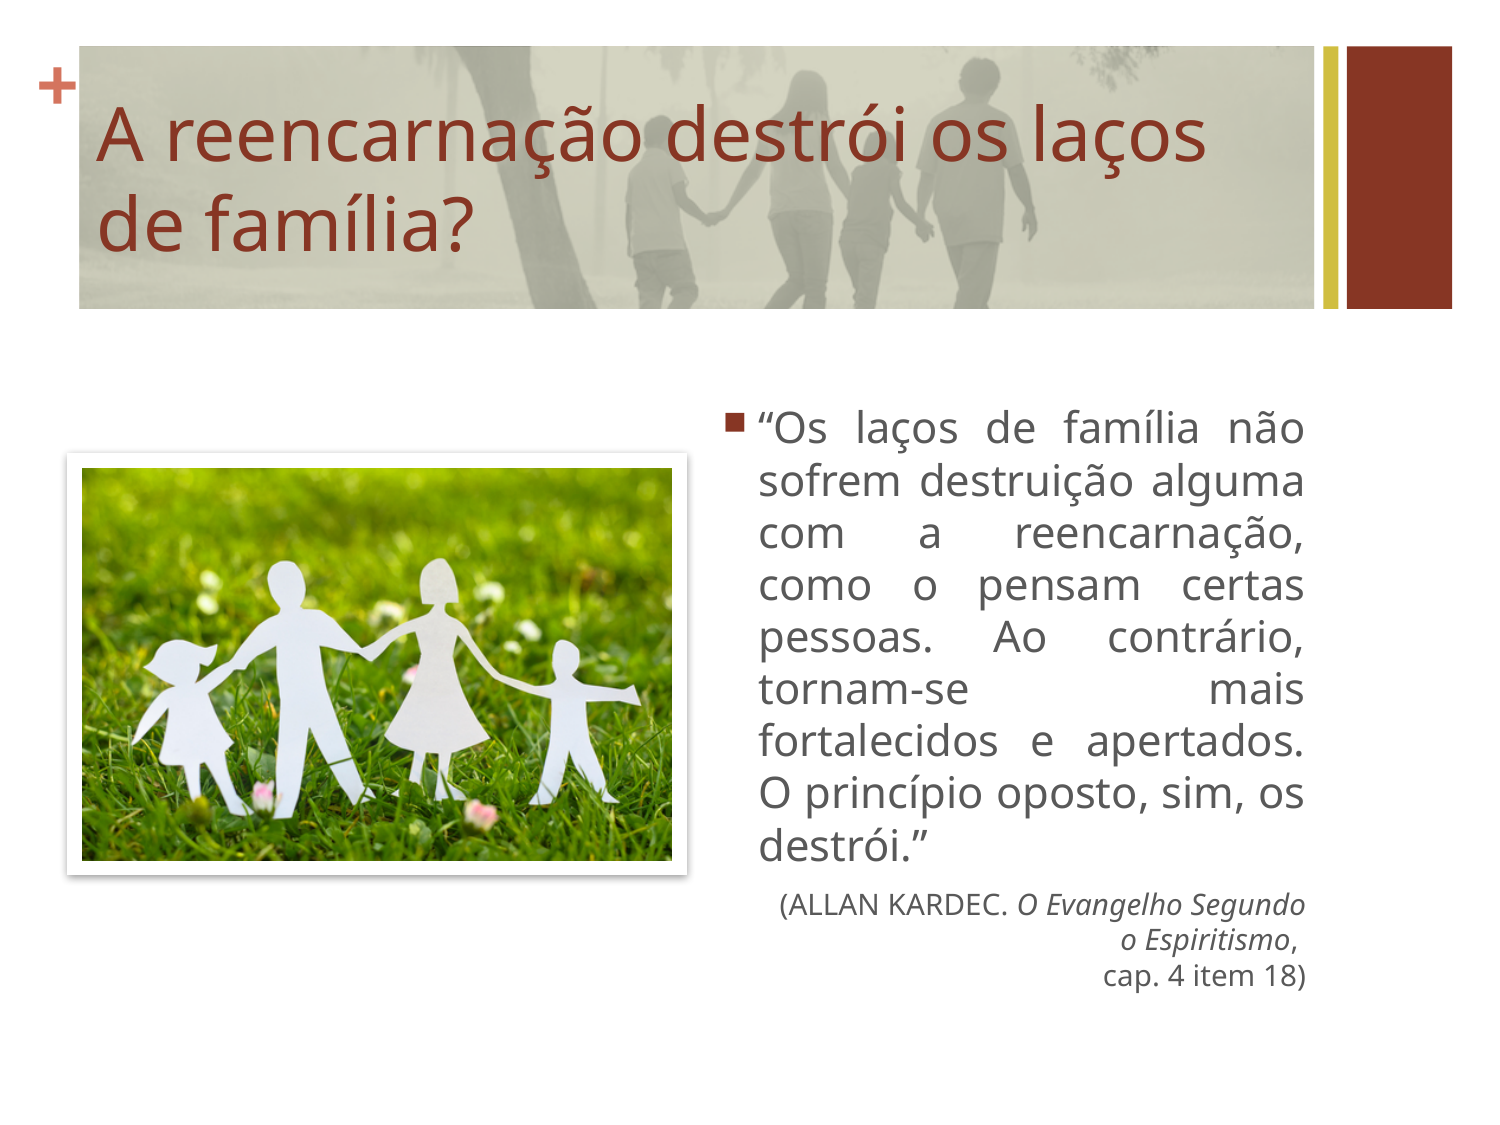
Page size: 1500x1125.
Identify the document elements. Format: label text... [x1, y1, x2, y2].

title A reencarnação destrói os laços de família? [81, 79, 1322, 263]
picture [81, 467, 673, 862]
list “Os laços de família não sofrem destruição alguma com a reencarnação, como o pensam certas pessoas. Ao contrário, tornam-se mais fortalecidos e apertados. O princípio oposto, sim, os destrói.” (ALLAN KARDEC. O Evangelho Segundo o Espiritismo, cap. 4 item 18) [707, 324, 1322, 1005]
